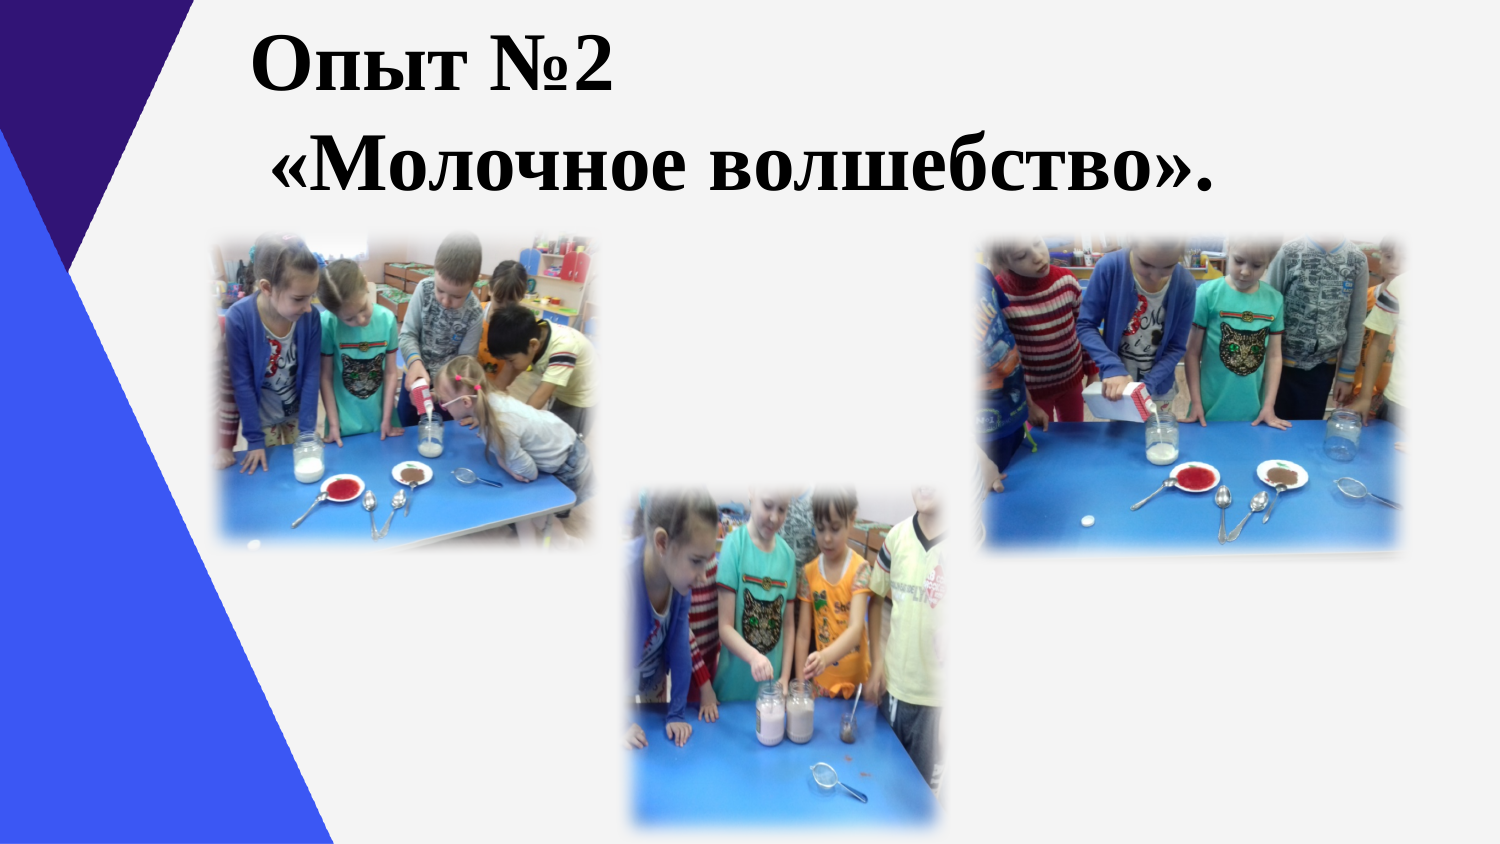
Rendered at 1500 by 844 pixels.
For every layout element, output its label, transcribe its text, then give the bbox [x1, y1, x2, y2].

picture [0, 0, 1500, 844]
text_box Опыт №2 «Молочное волшебство». [212, 0, 1430, 215]
